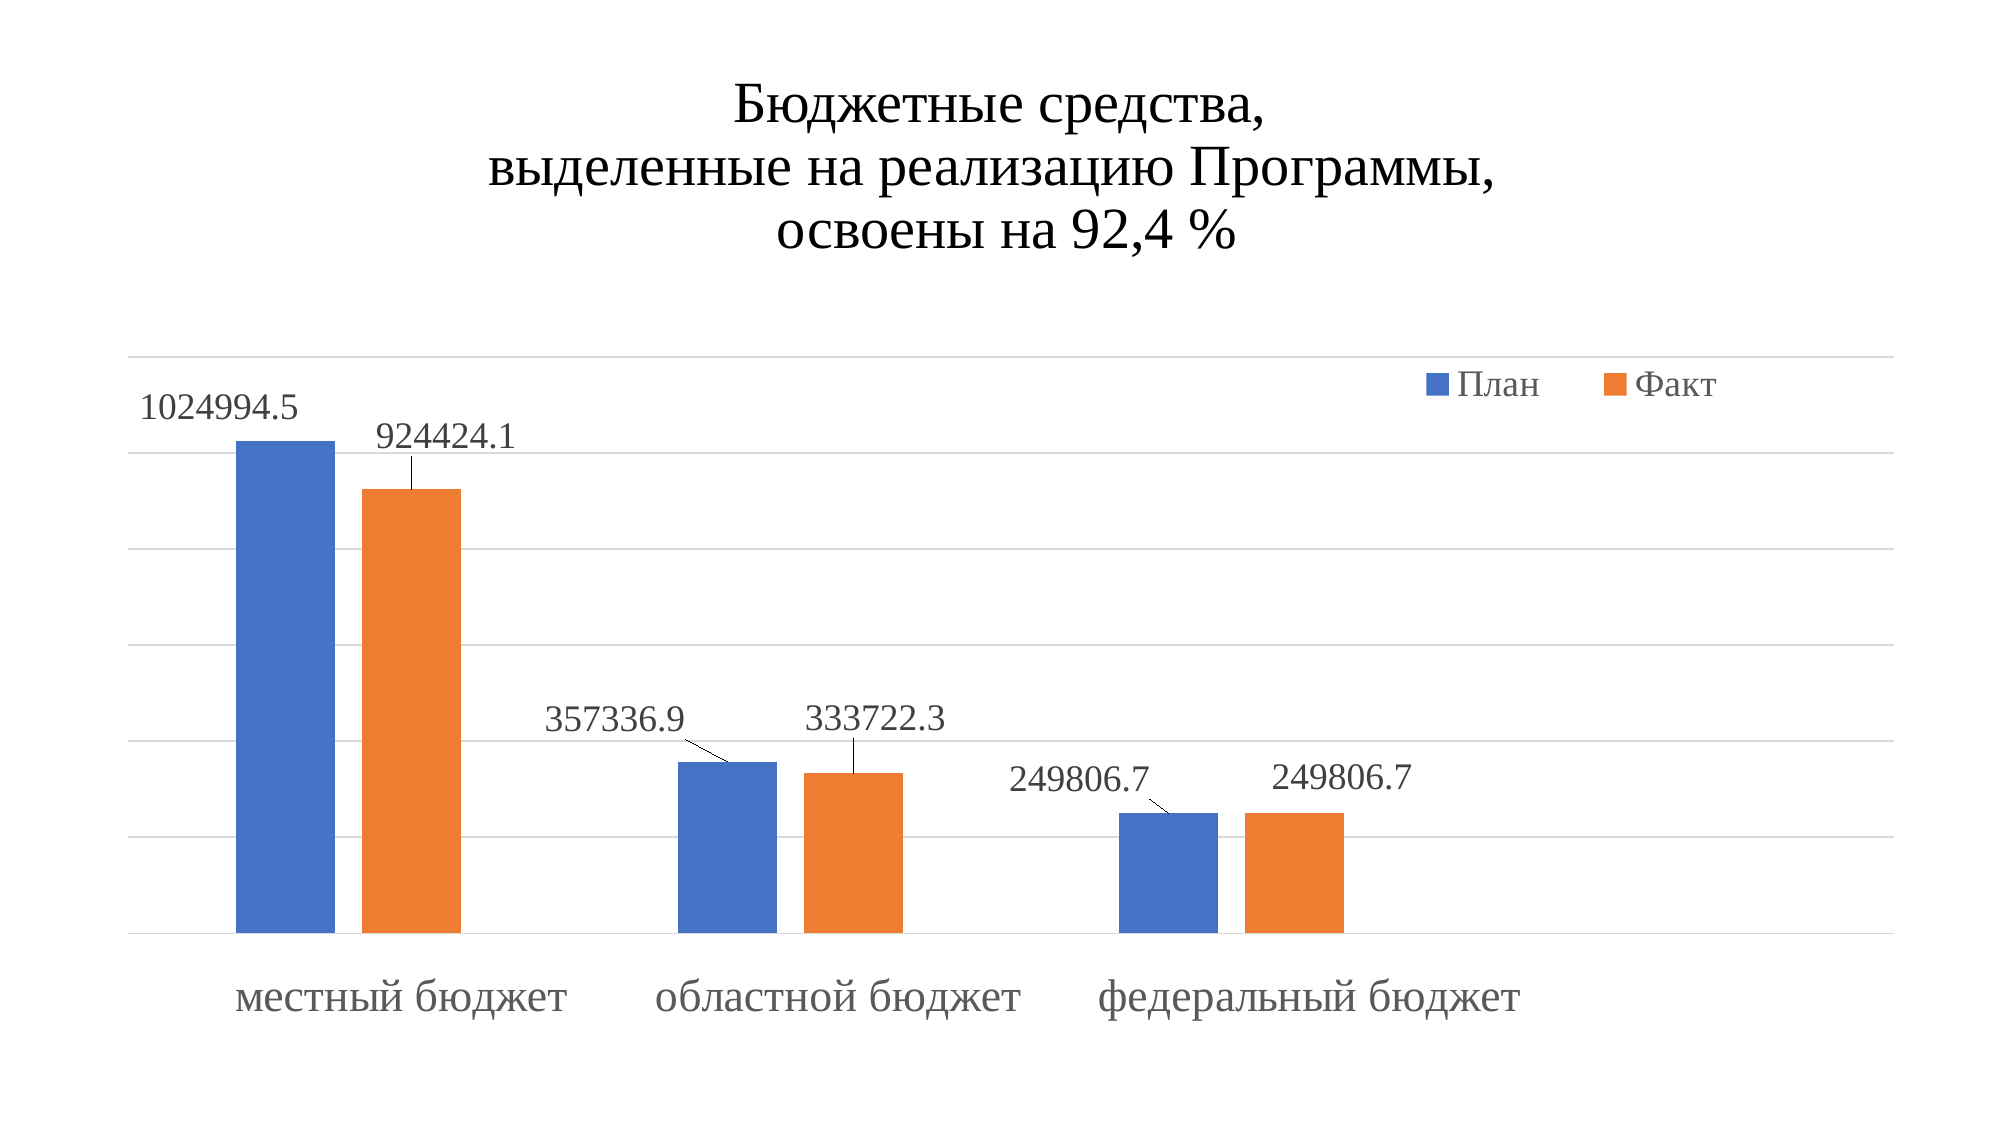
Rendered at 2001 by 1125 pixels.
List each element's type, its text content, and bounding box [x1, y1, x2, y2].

chart [124, 283, 1901, 1044]
title Бюджетные средства, выделенные на реализацию Программы, освоены на 92,4 % [99, 36, 1900, 242]
